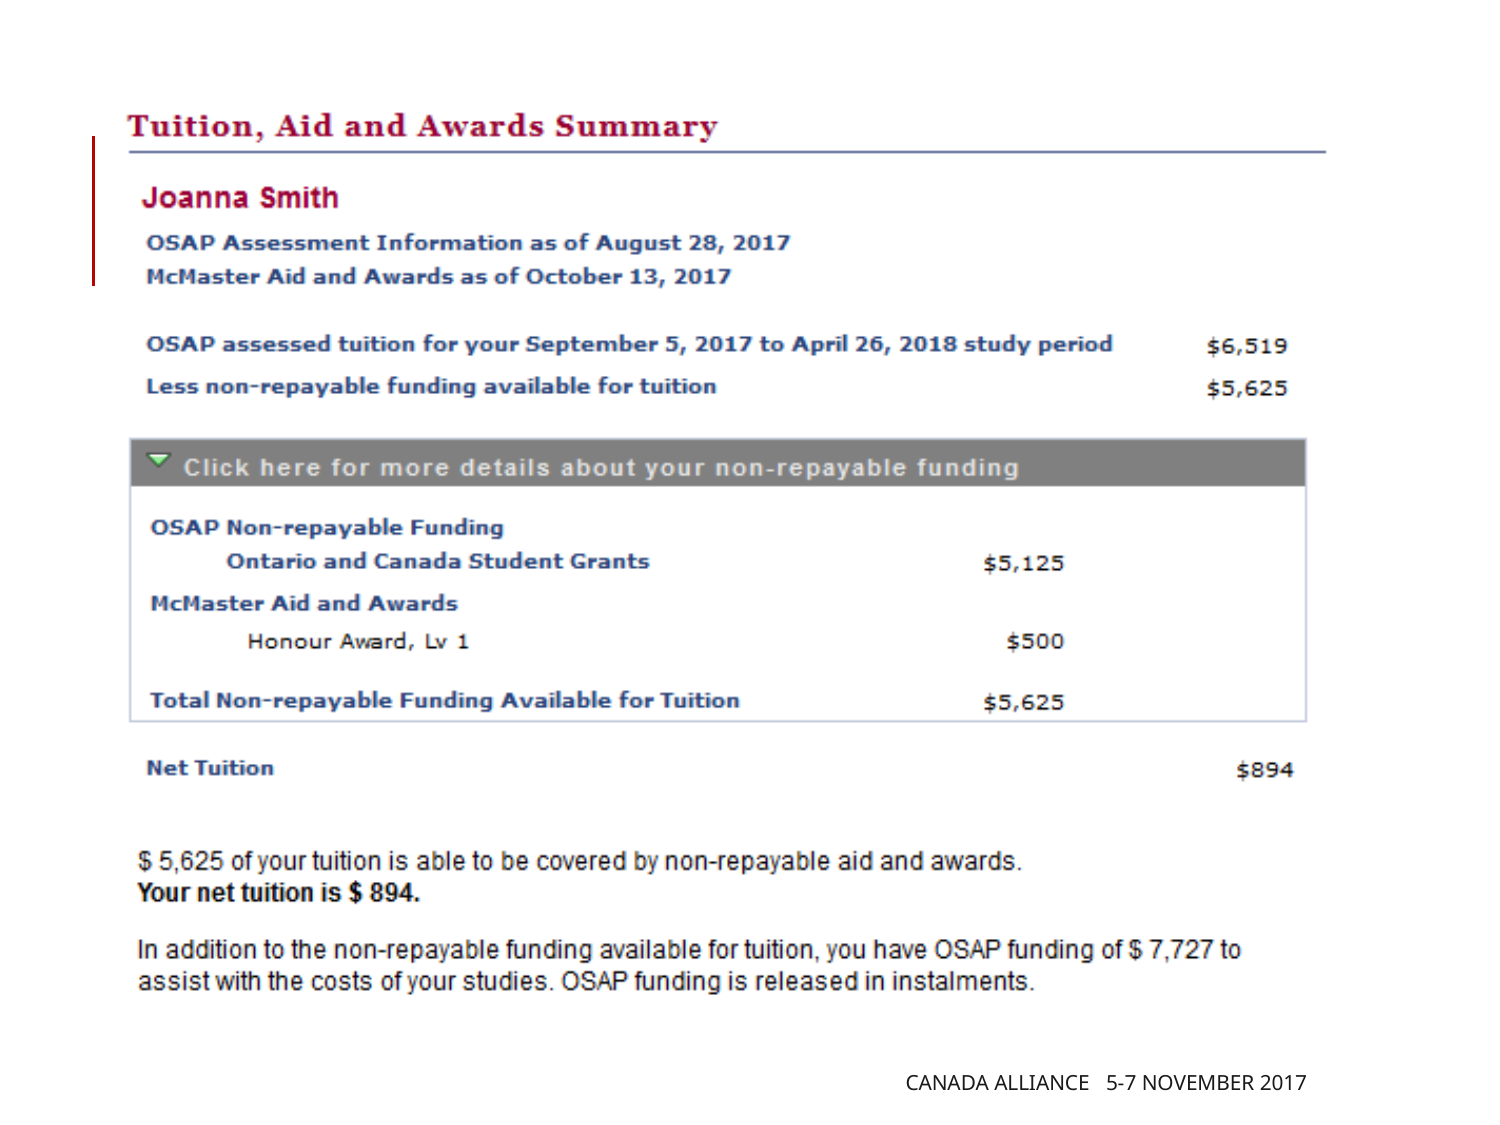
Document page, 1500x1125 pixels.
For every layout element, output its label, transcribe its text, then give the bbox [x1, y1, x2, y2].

footer Canada Alliance 5-7 November 2017 [595, 1061, 1322, 1107]
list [116, 103, 1374, 1036]
